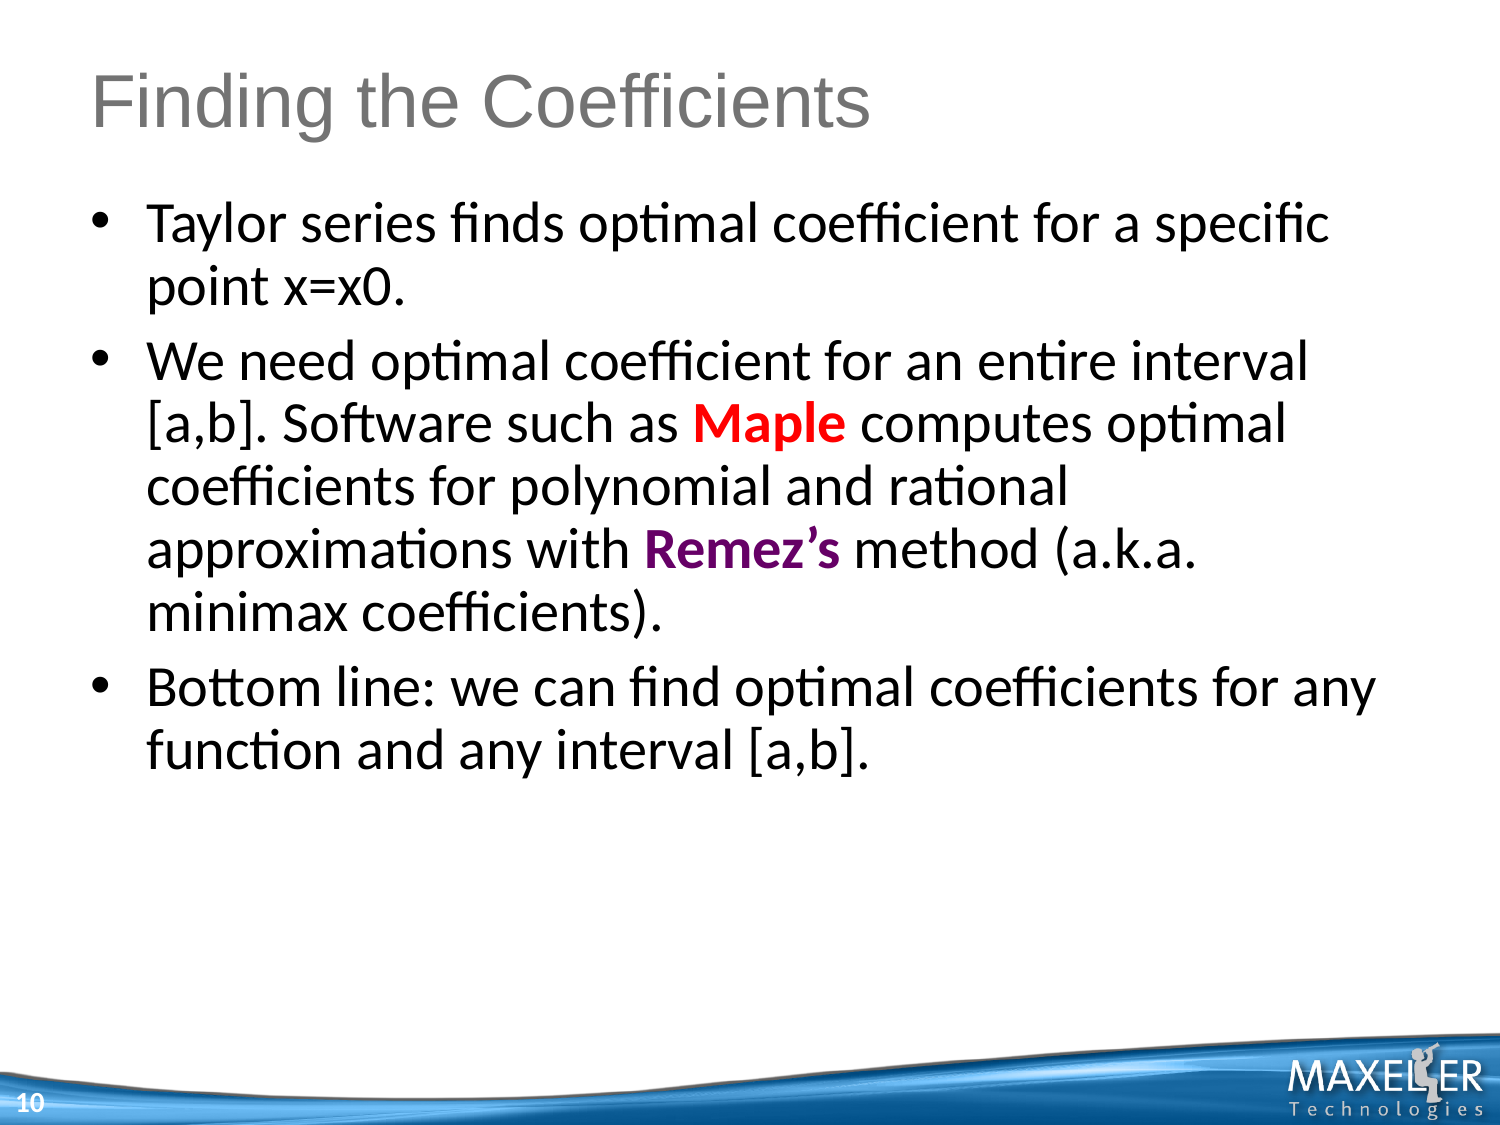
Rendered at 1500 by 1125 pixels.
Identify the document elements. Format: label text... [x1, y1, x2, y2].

list Taylor series finds optimal coefficient for a specific point x=x0. We need optimal coefficient for an entire interval [a,b]. Software such as Maple computes optimal coefficients for polynomial and rational approximations with Remez’s method (a.k.a. minimax coefficients). Bottom line: we can find optimal coefficients for any function and any interval [a,b]. [75, 184, 1425, 1005]
slide_number 10 [0, 1075, 350, 1125]
picture [0, 1023, 1500, 1125]
title Finding the Coefficients [75, 45, 1424, 209]
